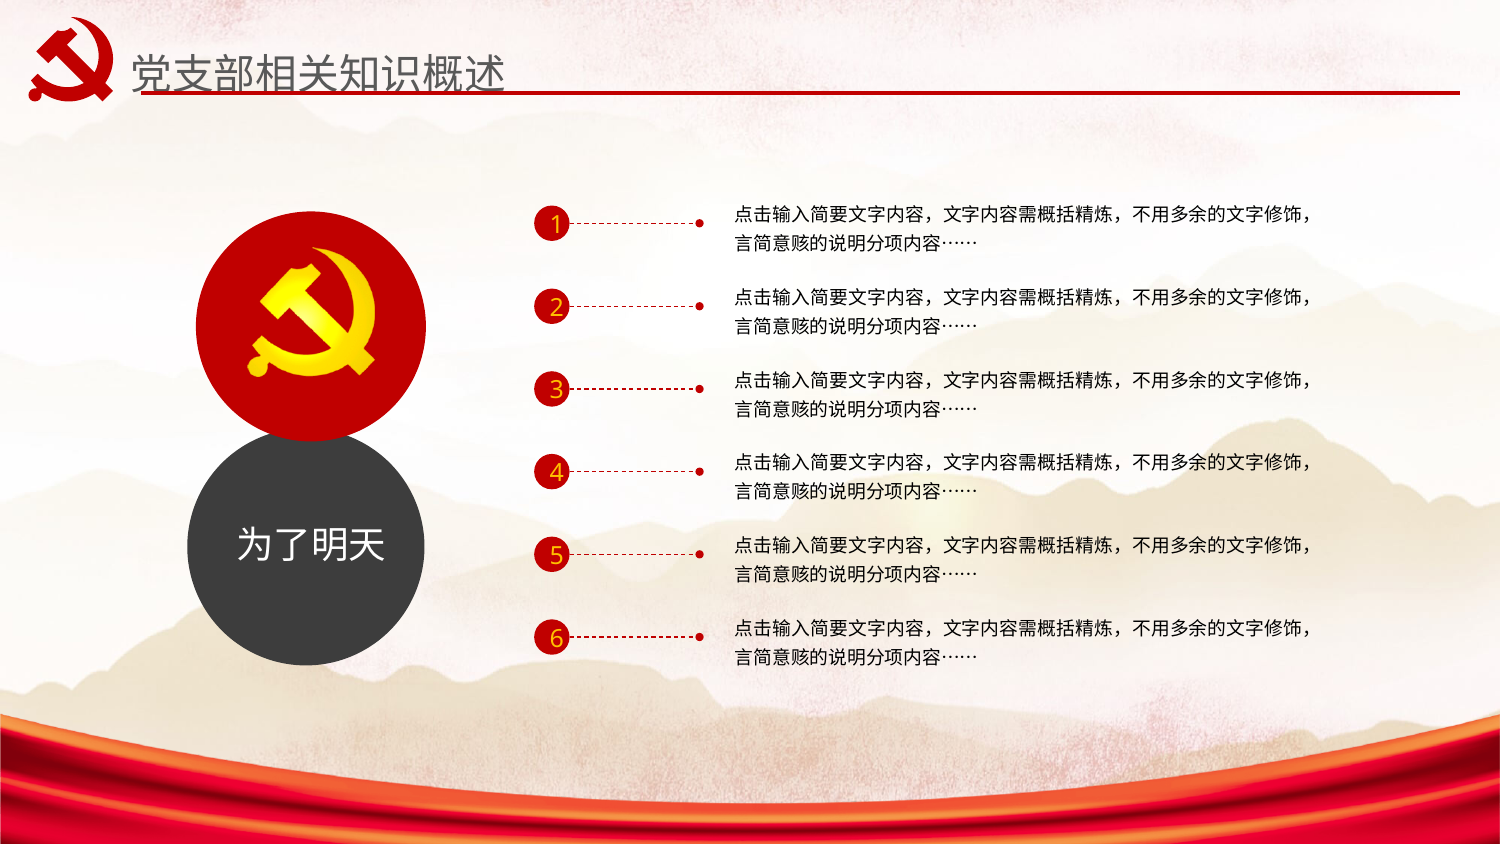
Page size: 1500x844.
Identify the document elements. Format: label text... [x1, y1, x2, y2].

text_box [187, 428, 425, 666]
text_box 点击输入简要文字内容，文字内容需概括精炼，不用多余的文字修饰，言简意赅的说明分项内容…… [734, 278, 1302, 338]
text_box 3 [534, 371, 570, 407]
text_box 4 [534, 453, 570, 490]
text_box 2 [534, 288, 570, 324]
text_box 点击输入简要文字内容，文字内容需概括精炼，不用多余的文字修饰，言简意赅的说明分项内容…… [734, 609, 1302, 669]
text_box 点击输入简要文字内容，文字内容需概括精炼，不用多余的文字修饰，言简意赅的说明分项内容…… [734, 361, 1302, 421]
text_box 点击输入简要文字内容，文字内容需概括精炼，不用多余的文字修饰，言简意赅的说明分项内容…… [734, 195, 1302, 255]
picture [0, 0, 1500, 844]
text_box 6 [534, 619, 570, 655]
text_box 点击输入简要文字内容，文字内容需概括精炼，不用多余的文字修饰，言简意赅的说明分项内容…… [734, 526, 1302, 586]
title 党支部相关知识概述 [115, 47, 900, 105]
text_box [28, 17, 114, 102]
text_box 点击输入简要文字内容，文字内容需概括精炼，不用多余的文字修饰，言简意赅的说明分项内容…… [734, 444, 1302, 503]
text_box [195, 211, 426, 442]
text_box 1 [534, 205, 570, 241]
text_box 5 [534, 536, 570, 573]
